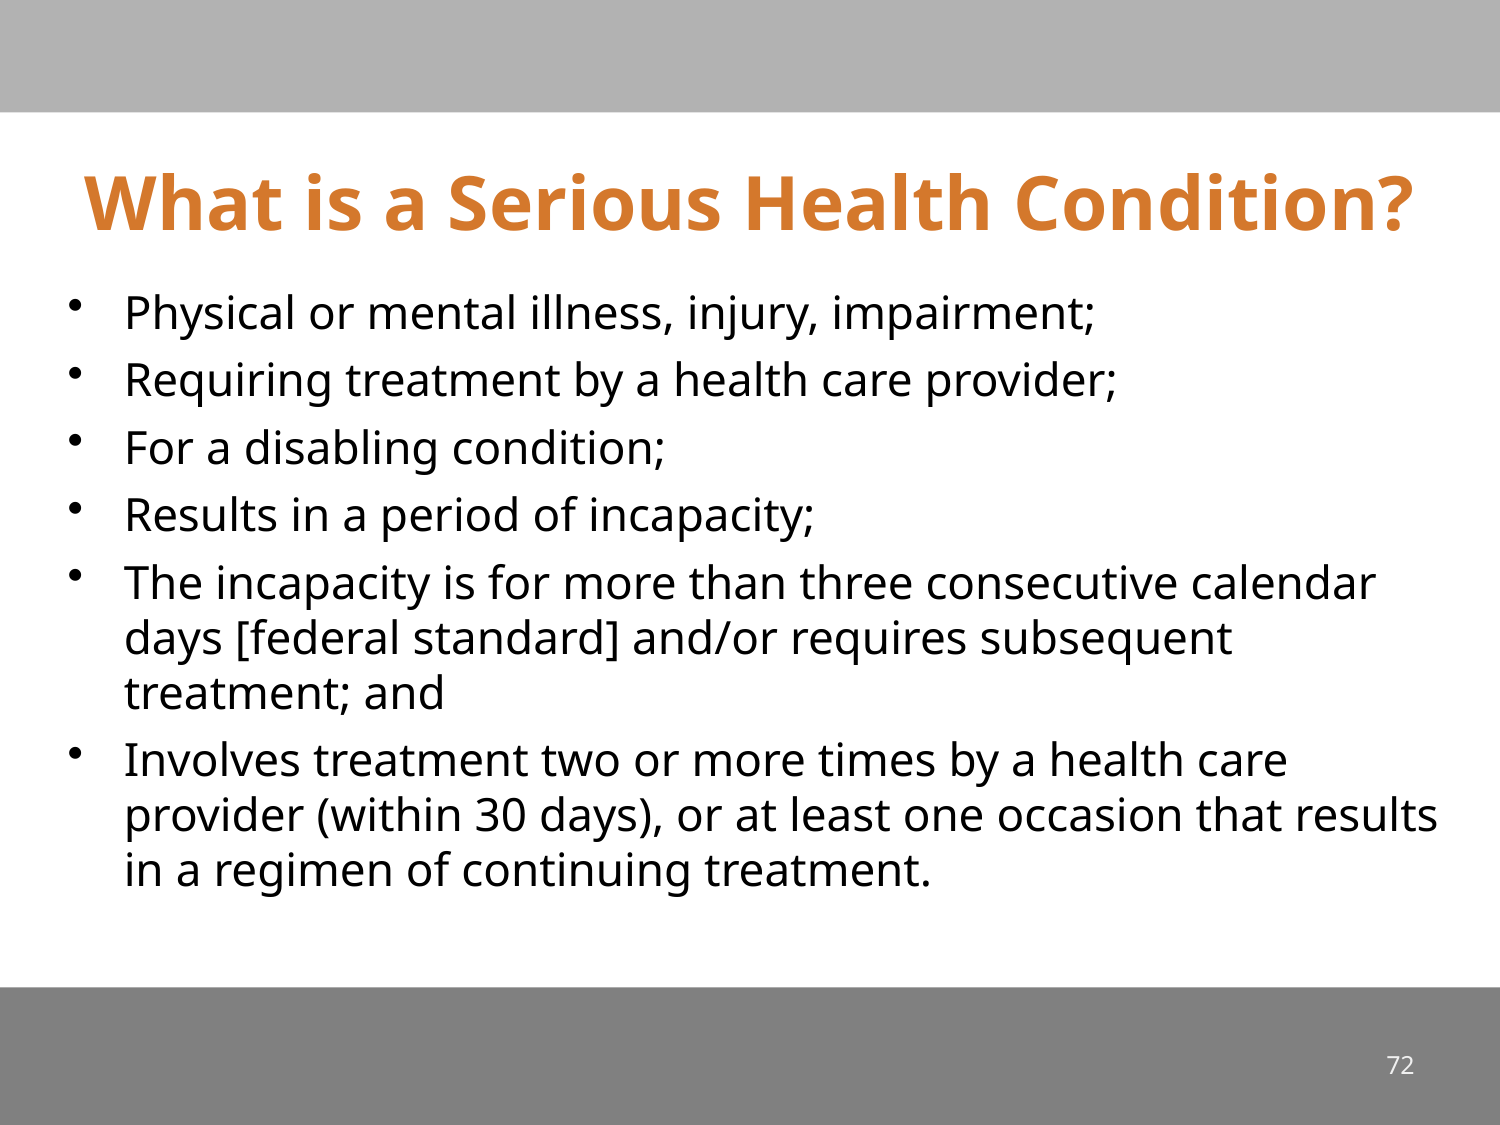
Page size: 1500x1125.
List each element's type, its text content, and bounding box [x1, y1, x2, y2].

slide_number 72 [1344, 1023, 1430, 1110]
title What is a Serious Health Condition? [37, 137, 1463, 263]
list Physical or mental illness, injury, impairment; Requiring treatment by a health care provider; For a disabling condition; Results in a period of incapacity; The incapacity is for more than three consecutive calendar days [federal standard] and/or requires subsequent treatment; and Involves treatment two or more times by a health care provider (within 30 days), or at least one occasion that results in a regimen of continuing treatment. [37, 275, 1476, 977]
